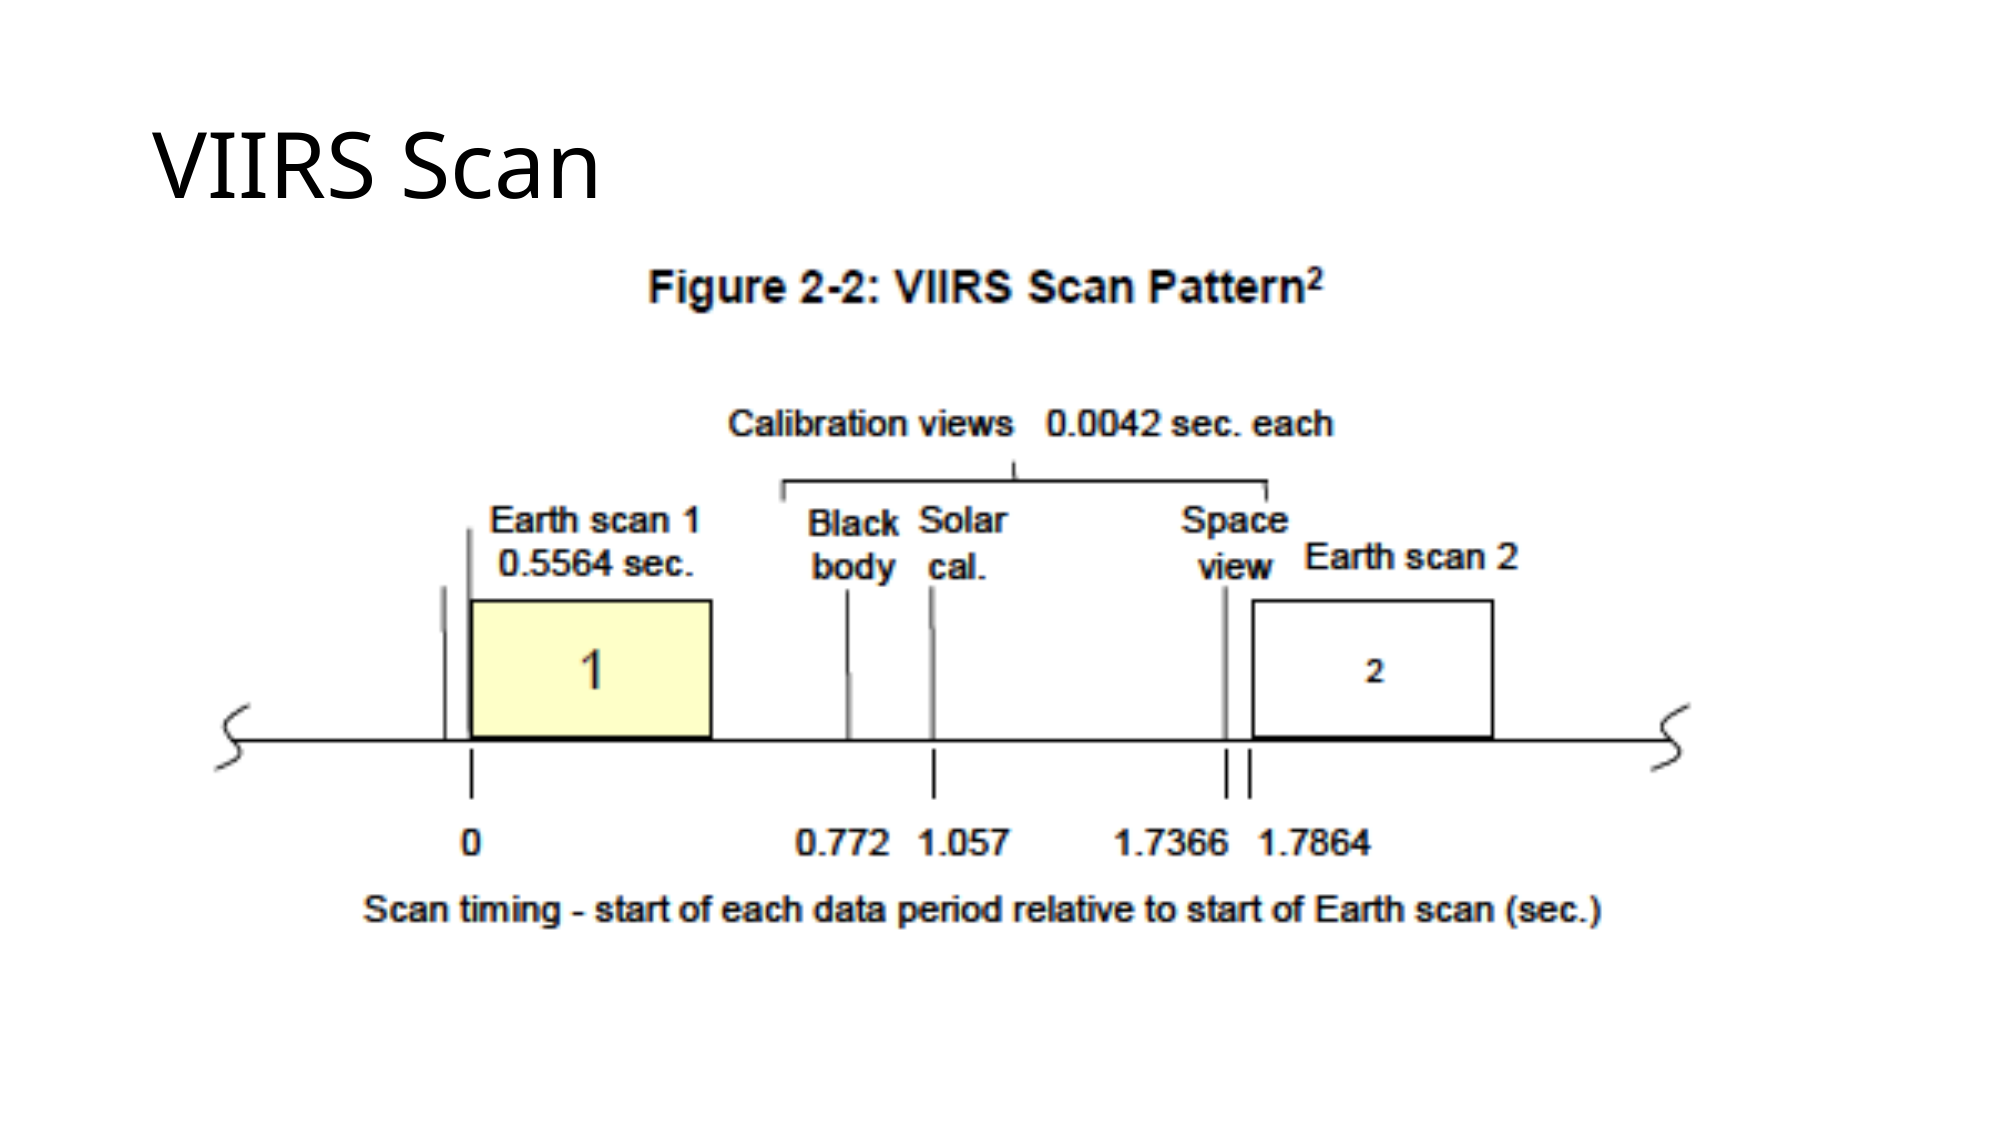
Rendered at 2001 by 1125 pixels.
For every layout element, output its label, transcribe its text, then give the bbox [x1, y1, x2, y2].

picture [82, 201, 1808, 973]
title VIIRS Scan [137, 59, 1863, 278]
